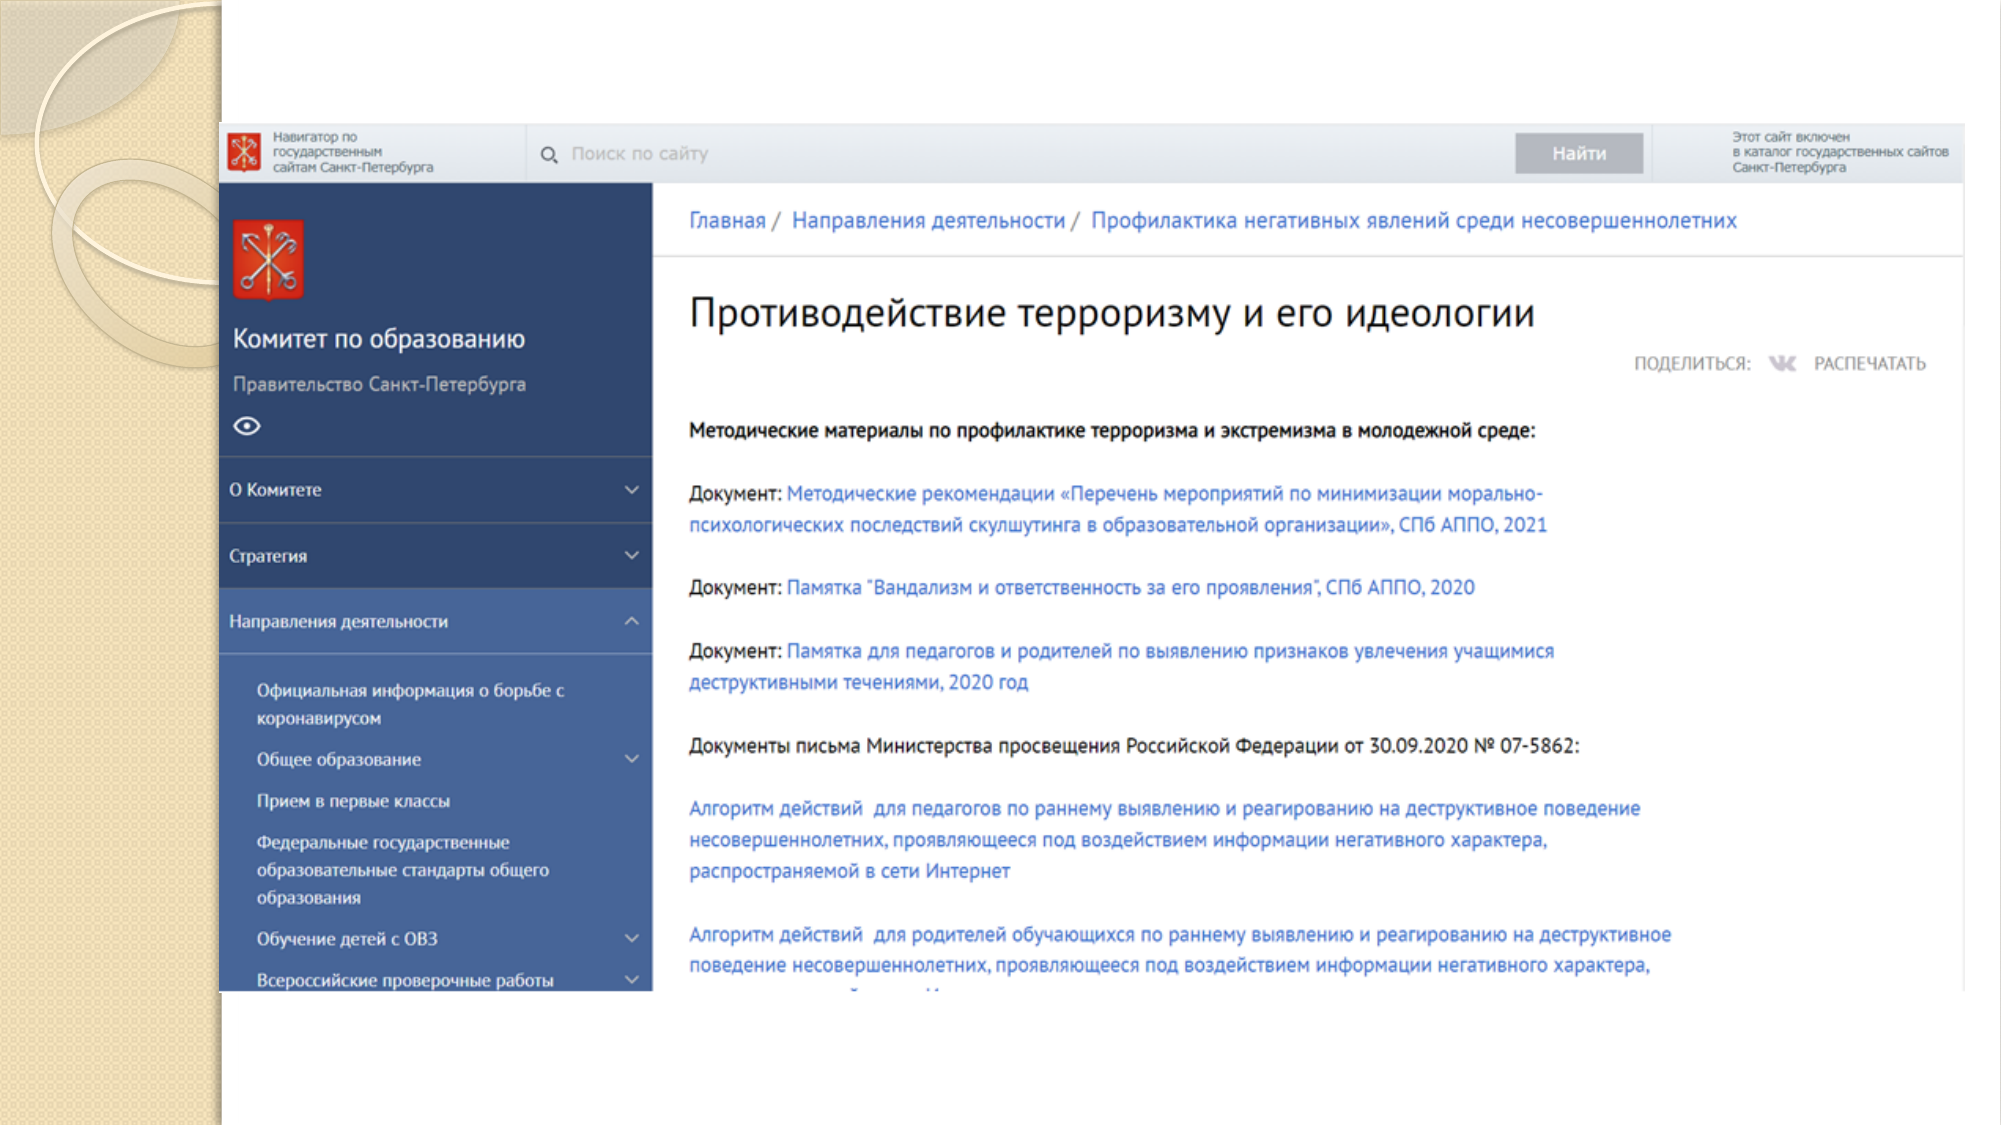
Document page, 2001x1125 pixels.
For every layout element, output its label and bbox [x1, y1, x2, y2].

picture [219, 121, 1965, 993]
